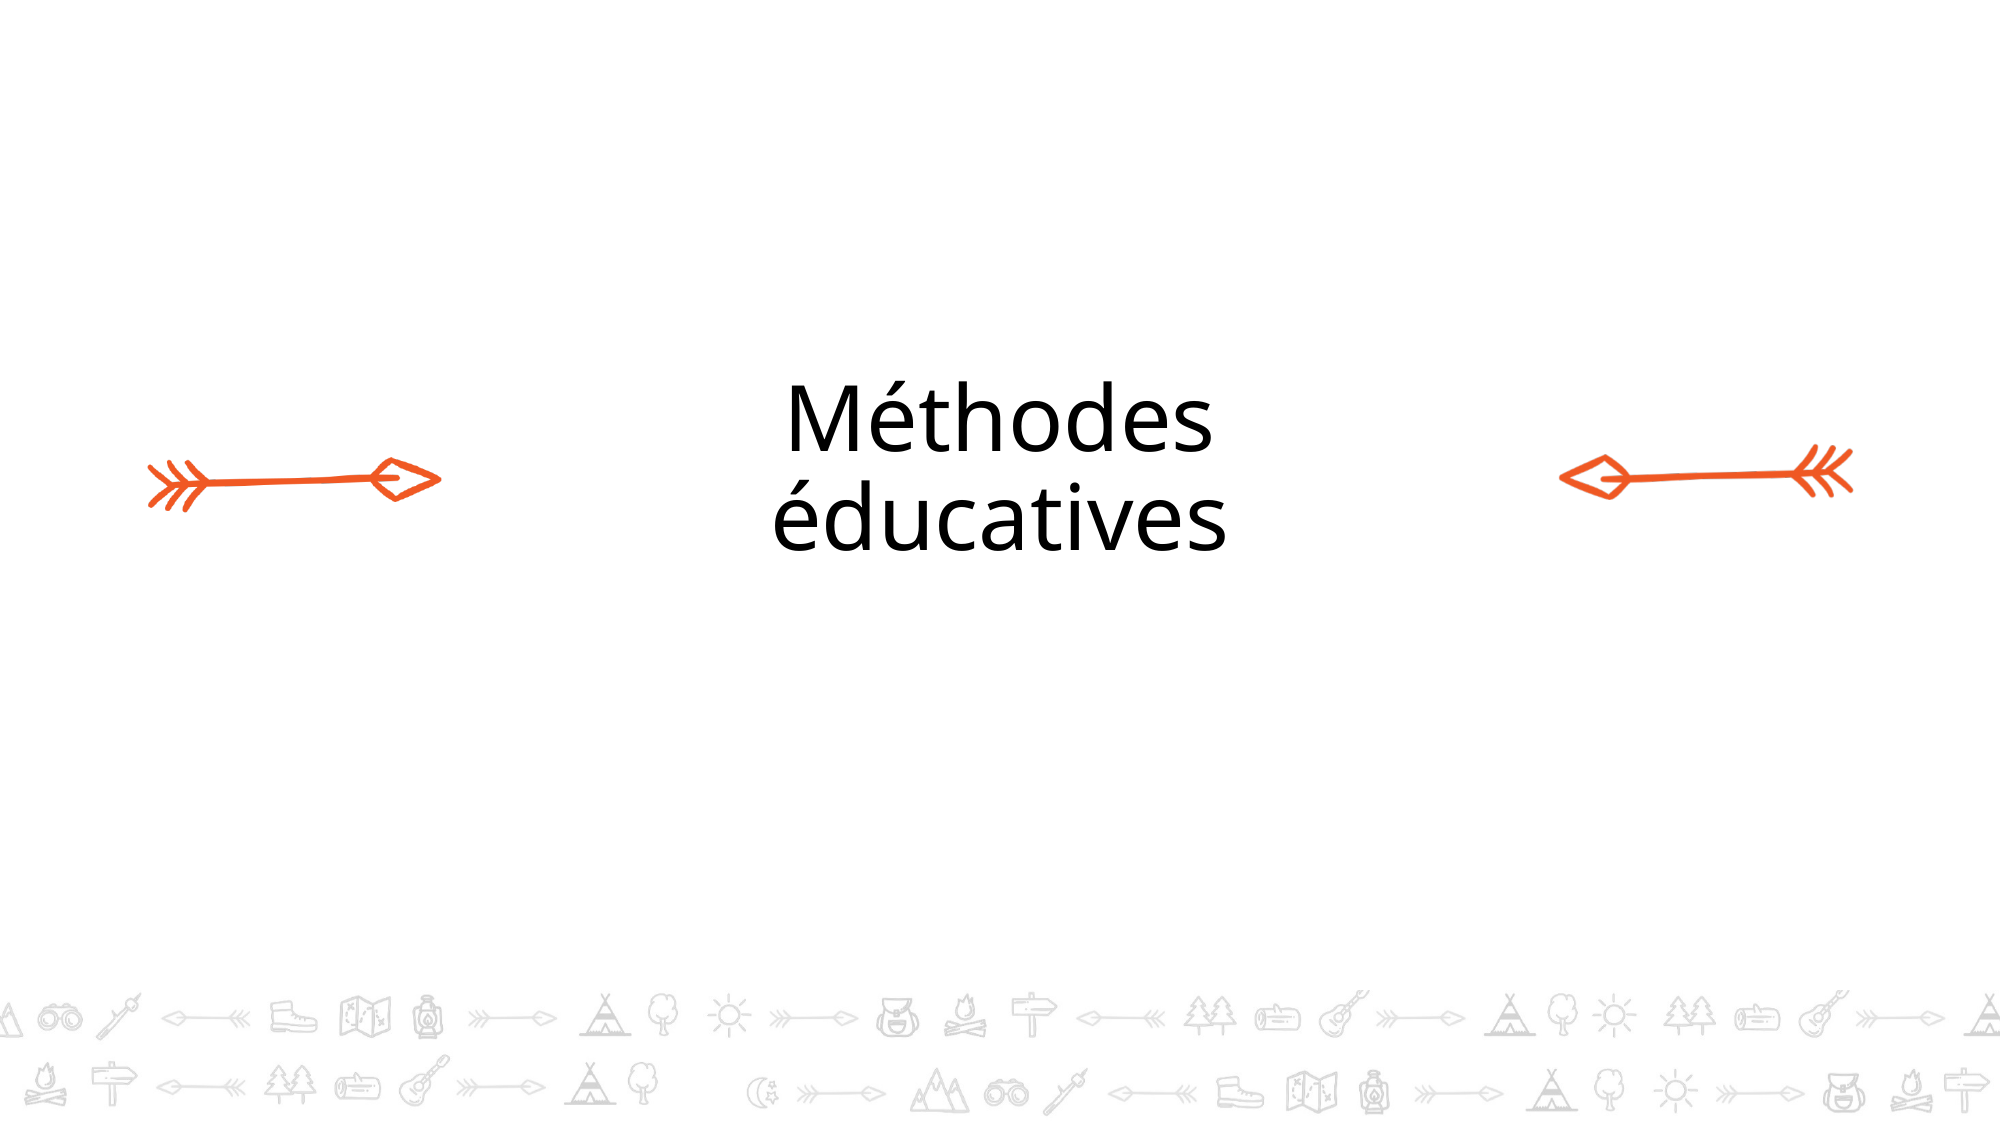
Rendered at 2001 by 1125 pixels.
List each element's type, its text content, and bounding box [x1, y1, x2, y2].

title Méthodes éducatives [536, 362, 1464, 581]
picture [0, 990, 2000, 1125]
picture [1559, 444, 1854, 500]
picture [146, 457, 442, 513]
